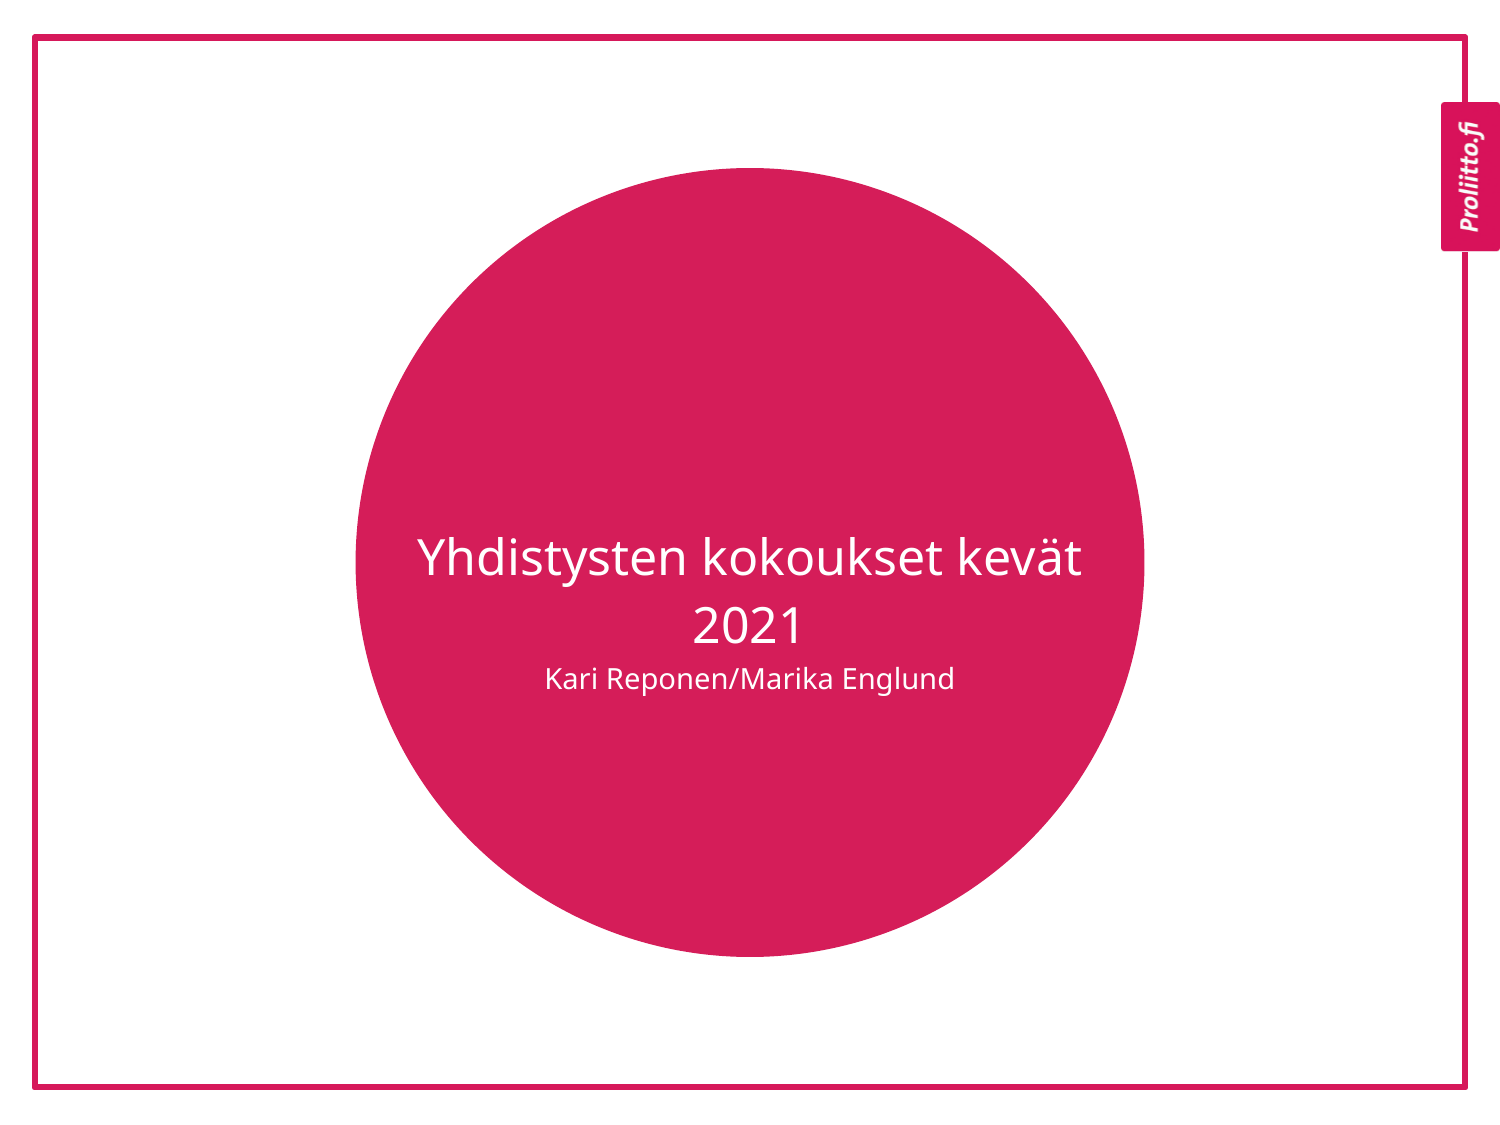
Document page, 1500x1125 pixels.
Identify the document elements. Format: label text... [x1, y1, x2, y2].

title Yhdistysten kokoukset kevät 2021 Kari Reponen/Marika Englund [379, 282, 1121, 869]
picture [1441, 102, 1500, 252]
